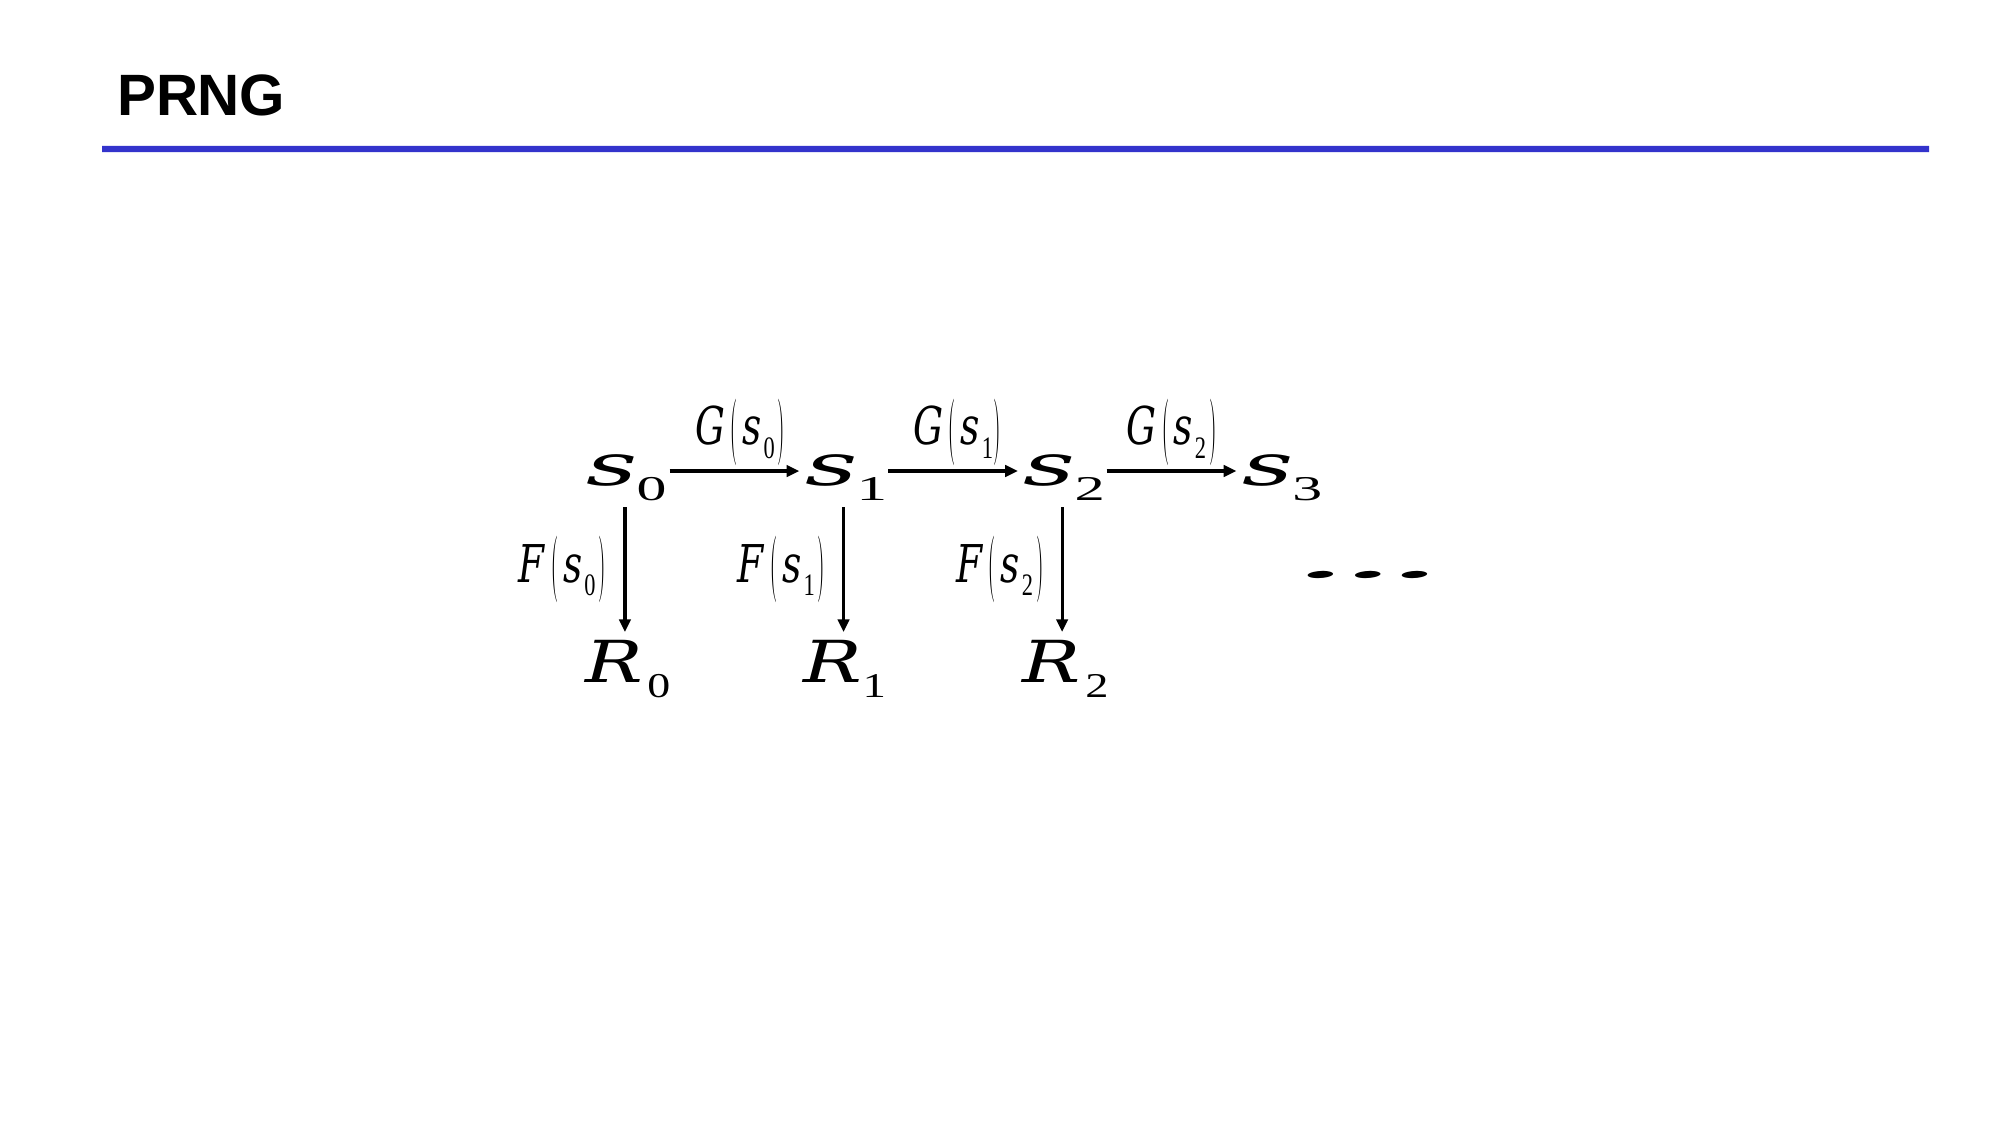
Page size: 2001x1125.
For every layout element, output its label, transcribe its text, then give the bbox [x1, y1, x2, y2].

title PRNG [102, 54, 1930, 130]
